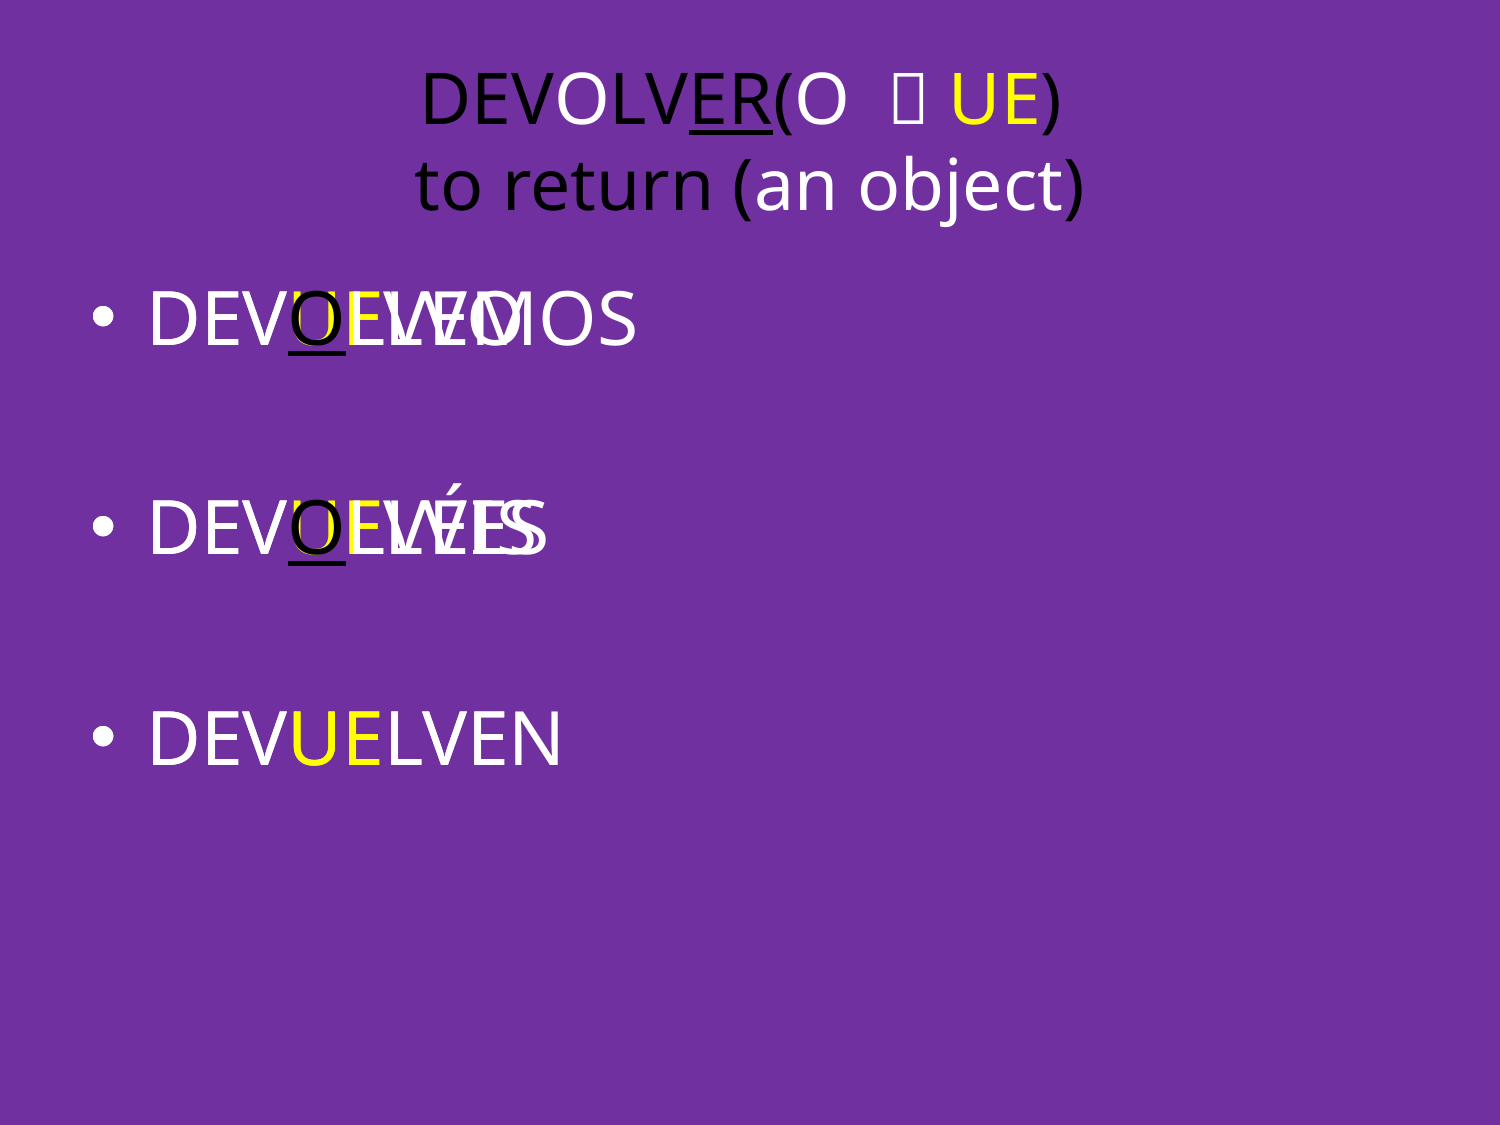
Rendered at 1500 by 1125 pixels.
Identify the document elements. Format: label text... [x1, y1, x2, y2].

title DEVOLVER(O  UE) to return (an object) [75, 45, 1425, 233]
list DEVOLVEMOS DEVOLVÉIS DEVUELVEN [75, 262, 1425, 1005]
